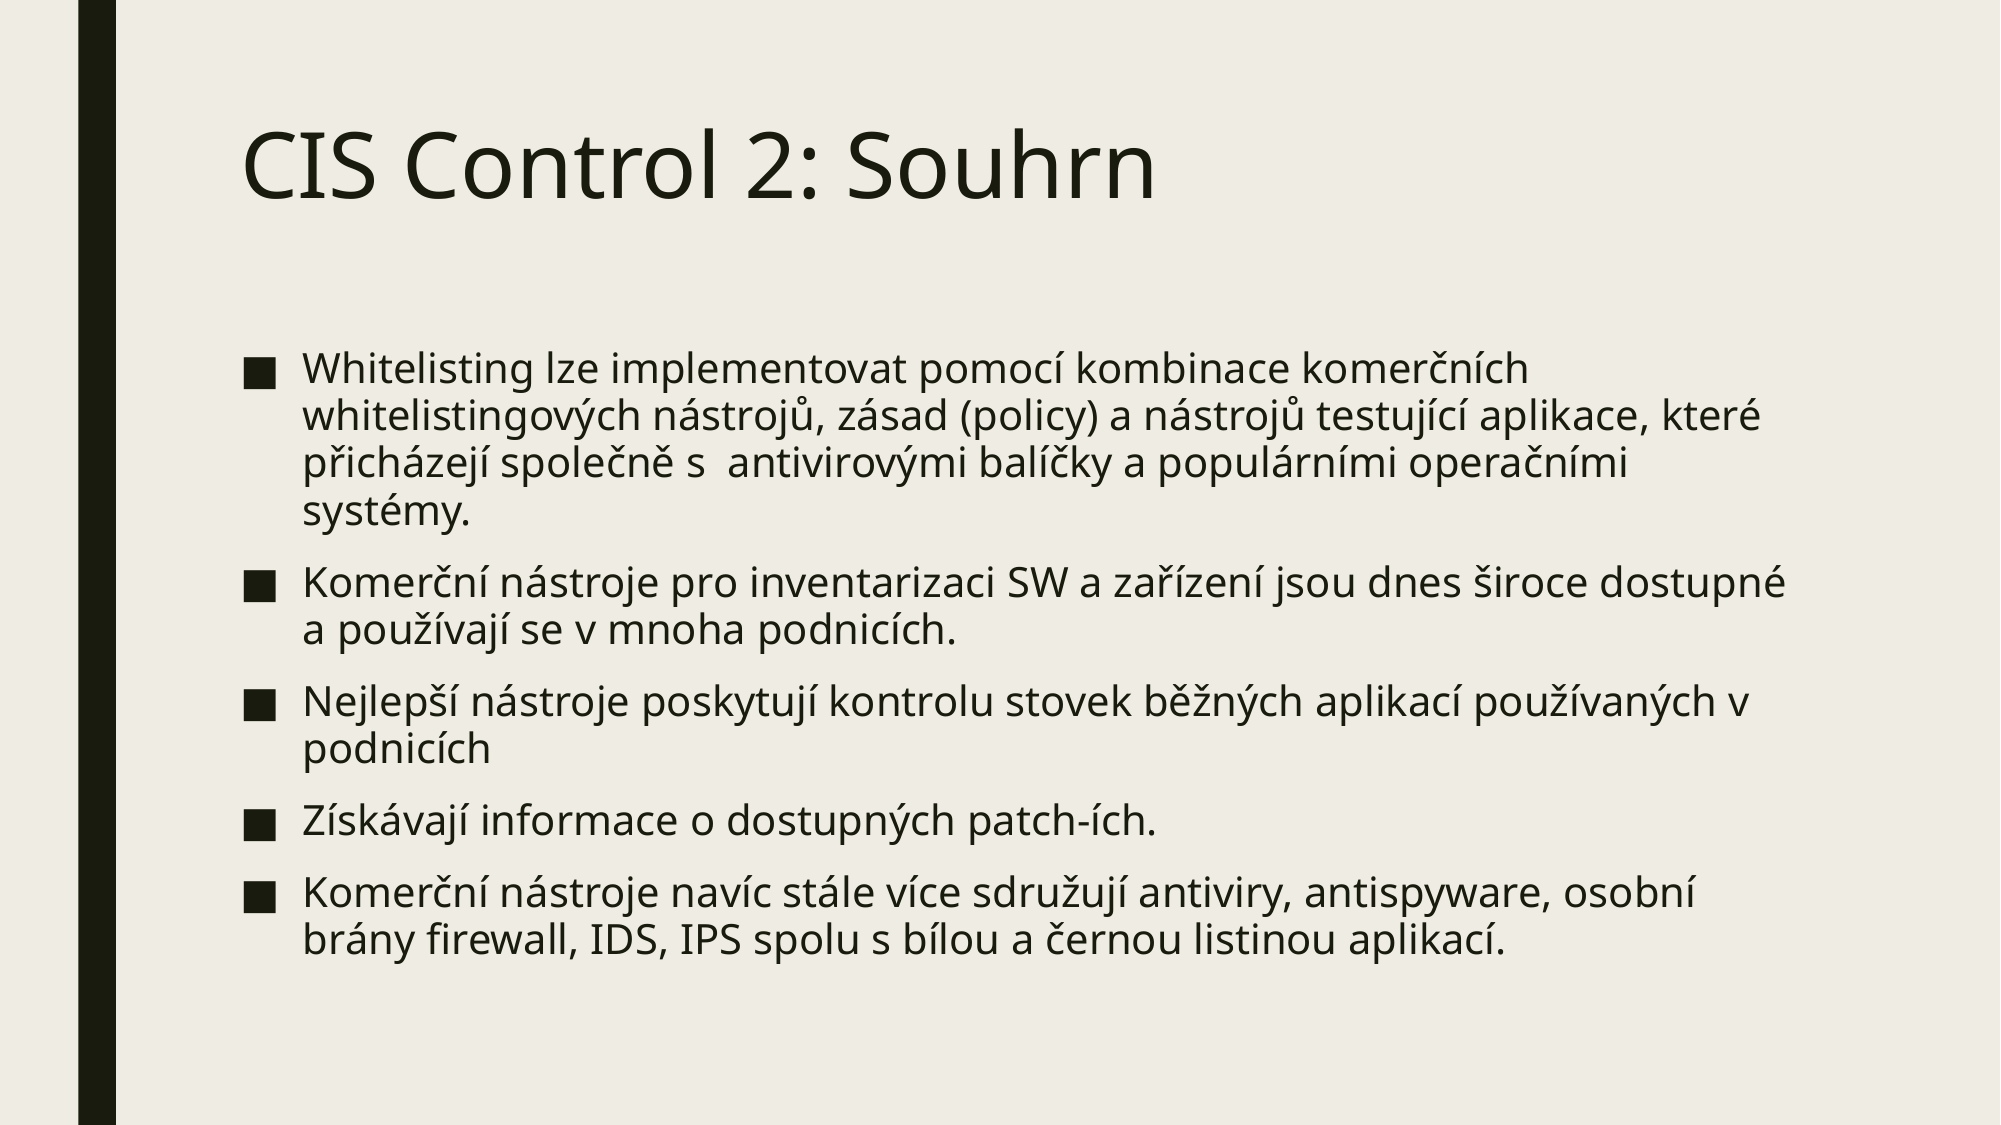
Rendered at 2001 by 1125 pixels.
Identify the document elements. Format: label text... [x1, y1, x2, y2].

list Whitelisting lze implementovat pomocí kombinace komerčních whitelistingových nástrojů, zásad (policy) a nástrojů testující aplikace, které přicházejí společně s antivirovými balíčky a populárními operačními systémy. Komerční nástroje pro inventarizaci SW a zařízení jsou dnes široce dostupné a používají se v mnoha podnicích. Nejlepší nástroje poskytují kontrolu stovek běžných aplikací používaných v podnicích Získávají informace o dostupných patch-ích. Komerční nástroje navíc stále více sdružují antiviry, antispyware, osobní brány firewall, IDS, IPS spolu s bílou a černou listinou aplikací. [225, 338, 1803, 1006]
title CIS Control 2: Souhrn [225, 112, 1800, 338]
